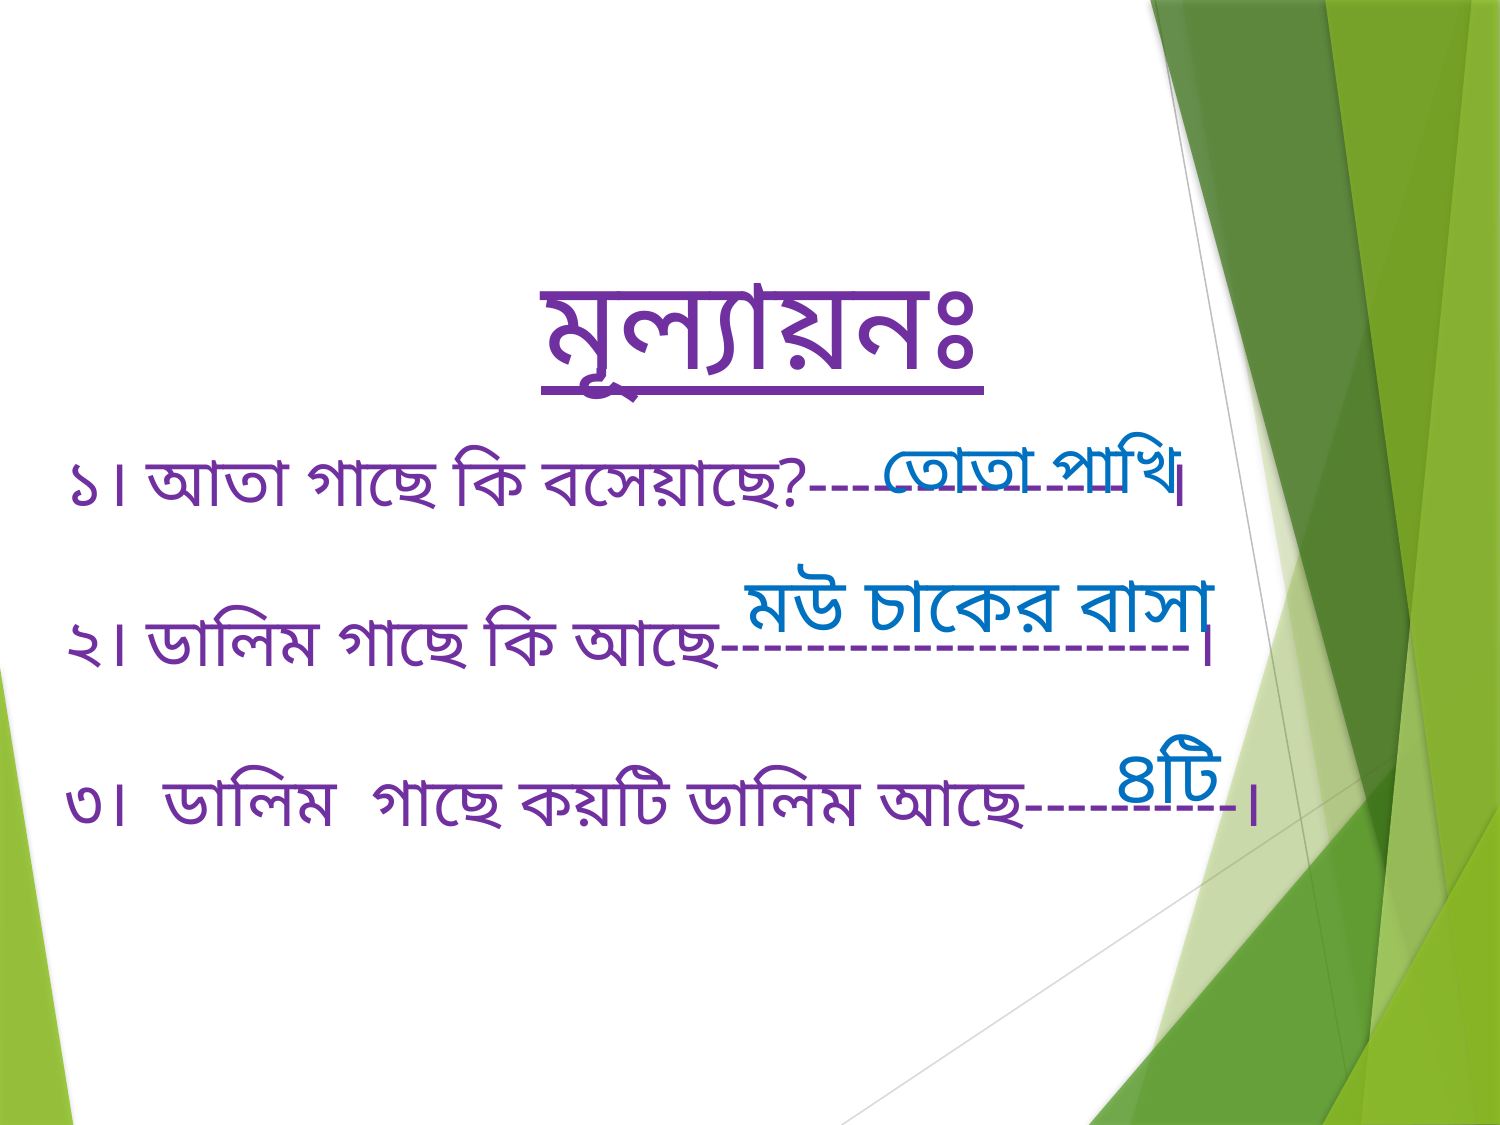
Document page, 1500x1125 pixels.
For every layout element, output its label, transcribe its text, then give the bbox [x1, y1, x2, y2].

text_box তোতা পাখি [837, 419, 1225, 514]
text_box মউ চাকের বাসা [730, 549, 1269, 655]
text_box মূল্যায়নঃ ১। আতা গাছে কি বসেয়াছে?--------------- । ২। ডালিম গাছে কি আছে----------------------। ৩। ডালিম গাছে কয়টি ডালিম আছে----------। [49, 237, 1475, 927]
text_box ৪টি [1099, 721, 1437, 827]
